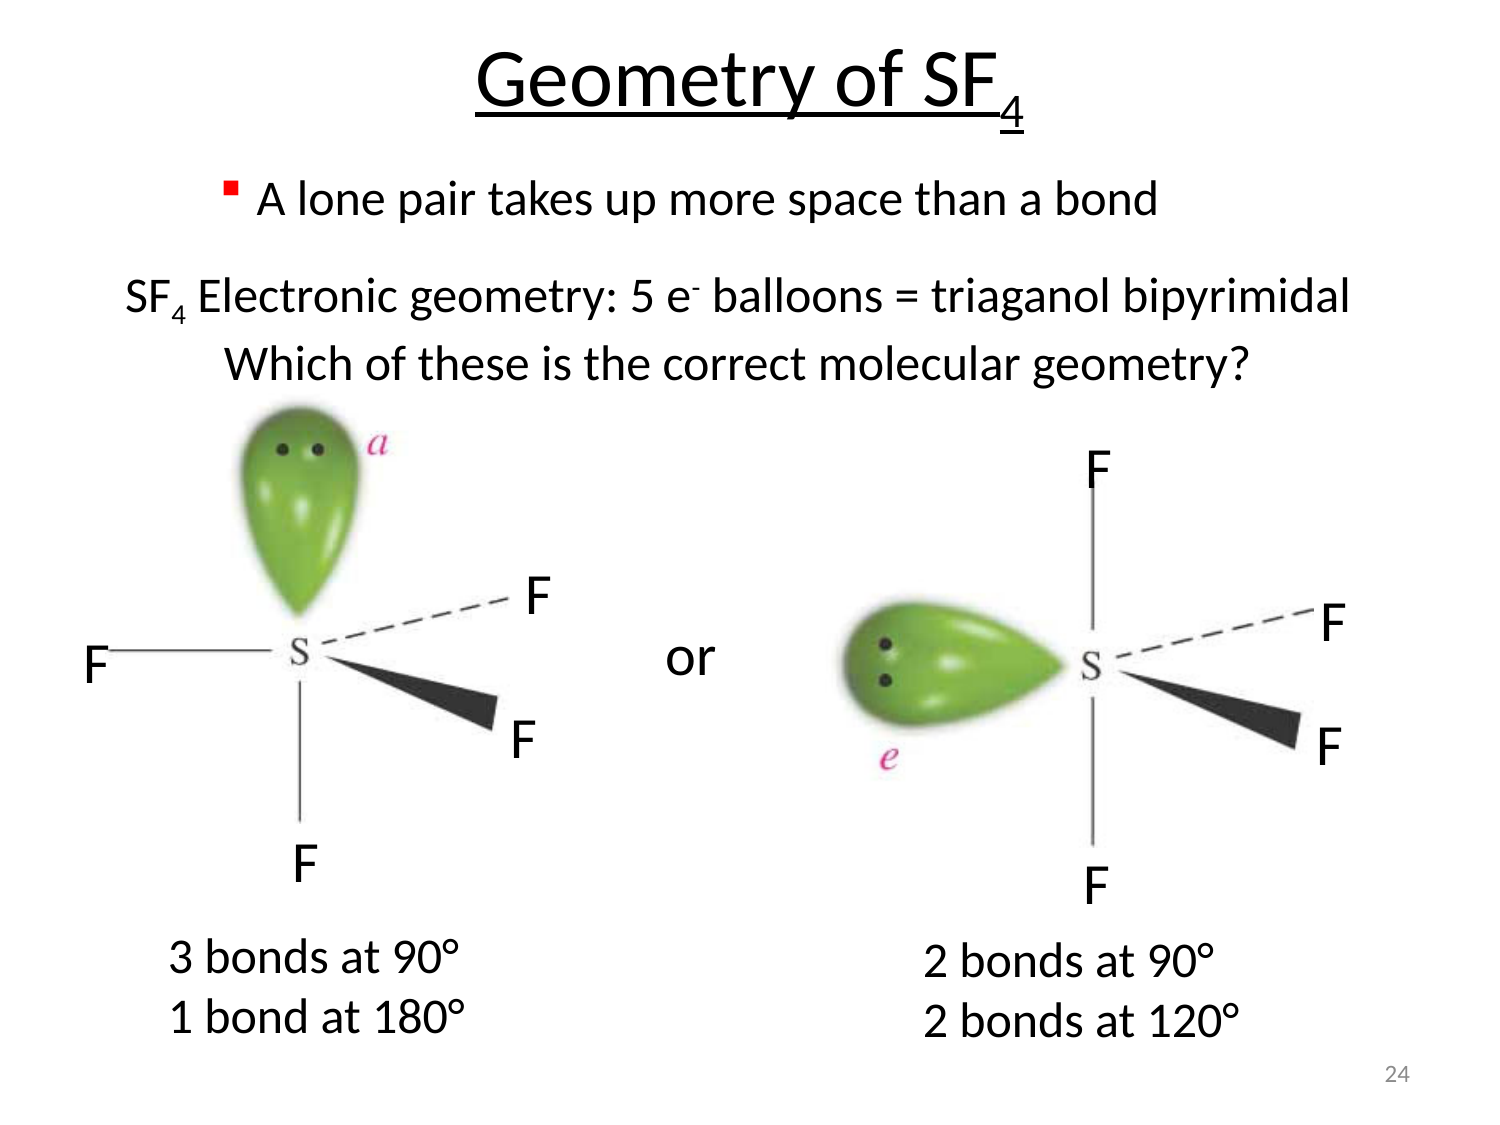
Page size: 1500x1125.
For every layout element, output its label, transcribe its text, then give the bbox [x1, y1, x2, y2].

slide_number 24 [1074, 1042, 1425, 1103]
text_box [68, 393, 1444, 925]
title Geometry of SF4 [122, 0, 1378, 162]
text_box 2 bonds at 90° 2 bonds at 120° [908, 933, 1286, 1055]
text_box 3 bonds at 90° 1 bond at 180° [153, 933, 741, 1051]
text_box SF4 Electronic geometry: 5 e- balloons = triaganol bipyrimidal Which of these is the correct molecular geometry? [109, 254, 1368, 392]
text_box A lone pair takes up more space than a bond [147, 157, 1361, 233]
